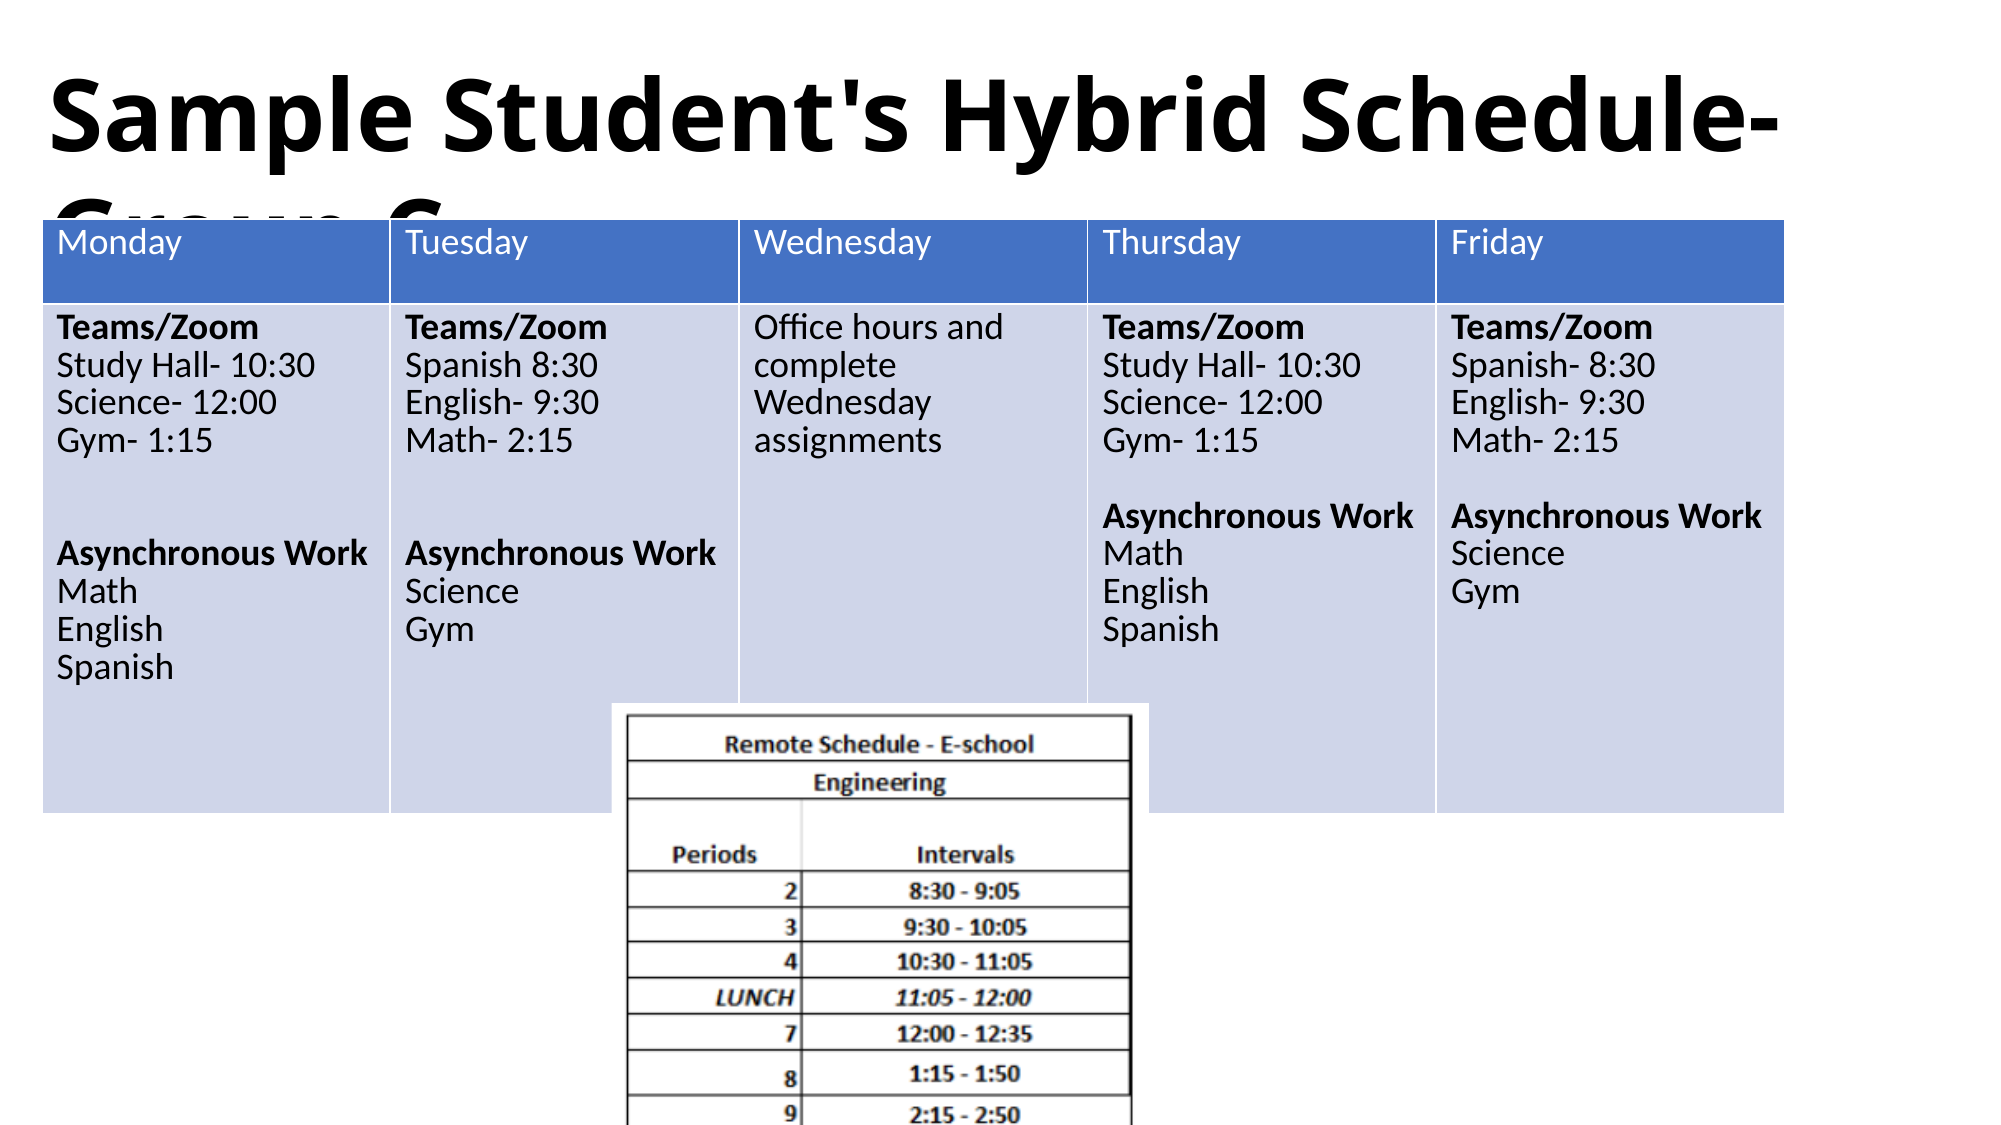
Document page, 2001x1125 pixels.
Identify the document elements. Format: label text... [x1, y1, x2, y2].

table_header Friday [1437, 220, 1784, 303]
text_box Sample Student's Hybrid Schedule- Group C [33, 44, 1916, 299]
table_cell Office hours and complete Wednesday assignments [740, 305, 1087, 703]
table_header Monday [43, 220, 389, 303]
table_cell Teams/Zoom Study Hall- 10:30 Science- 12:00 Gym- 1:15 Asynchronous Work Math English Spanish [1088, 305, 1435, 813]
table_header Wednesday [740, 220, 1087, 303]
table_header Thursday [1088, 220, 1435, 303]
table_header Tuesday [391, 220, 738, 303]
picture [611, 703, 1149, 1125]
table_cell Teams/Zoom Spanish- 8:30 English- 9:30 Math- 2:15 Asynchronous Work Science Gym [1437, 305, 1784, 813]
table_cell Teams/Zoom Study Hall- 10:30 Science- 12:00 Gym- 1:15 Asynchronous Work Math English Spanish [43, 305, 389, 813]
table_cell Teams/Zoom Spanish 8:30 English- 9:30 Math- 2:15 Asynchronous Work Science Gym [391, 305, 738, 813]
